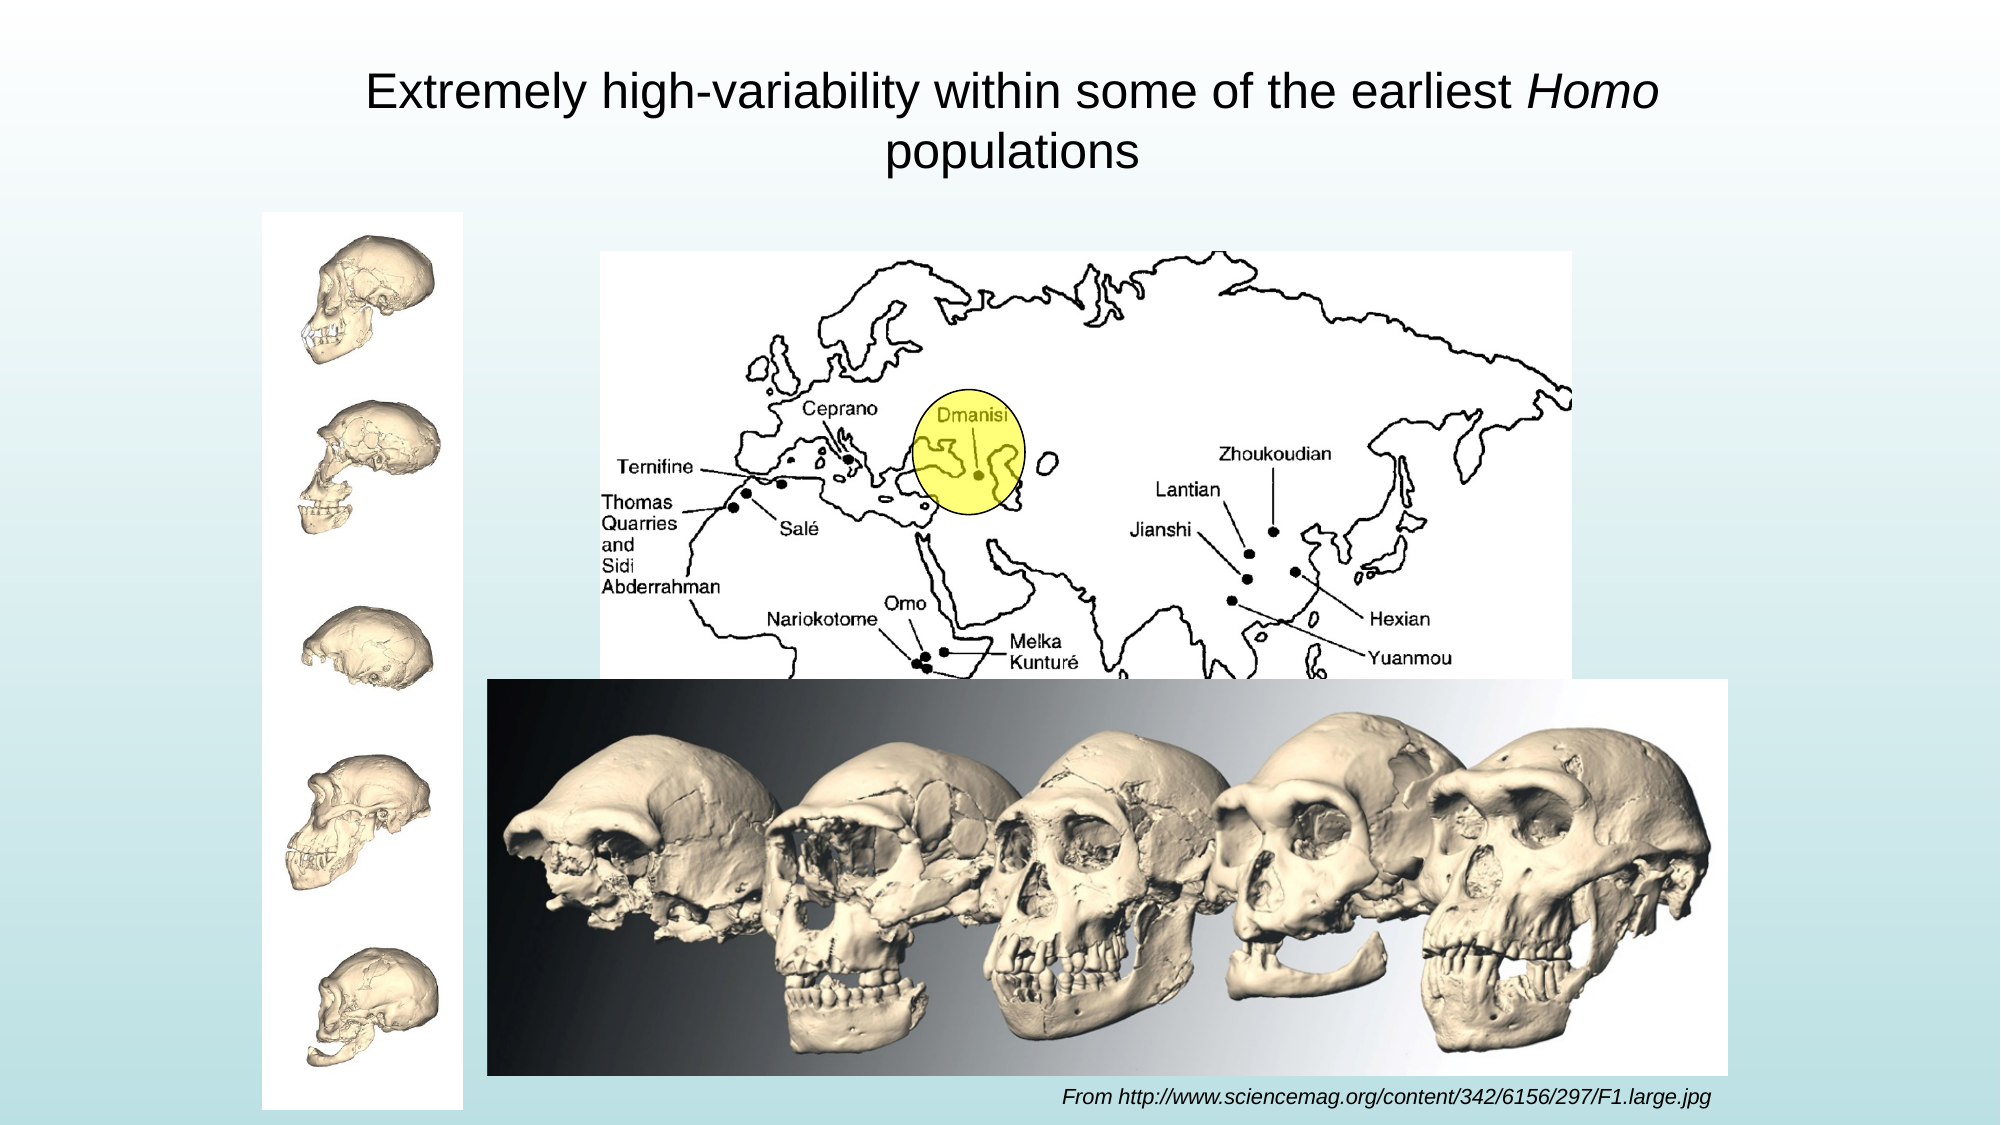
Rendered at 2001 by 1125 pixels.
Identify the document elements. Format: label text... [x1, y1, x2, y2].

text_box From http://www.sciencemag.org/content/342/6156/297/F1.large.jpg [672, 1082, 1728, 1117]
text_box Extremely high-variability within some of the earliest Homo populations [299, 51, 1725, 186]
picture [262, 212, 463, 1110]
picture [487, 251, 1728, 1076]
